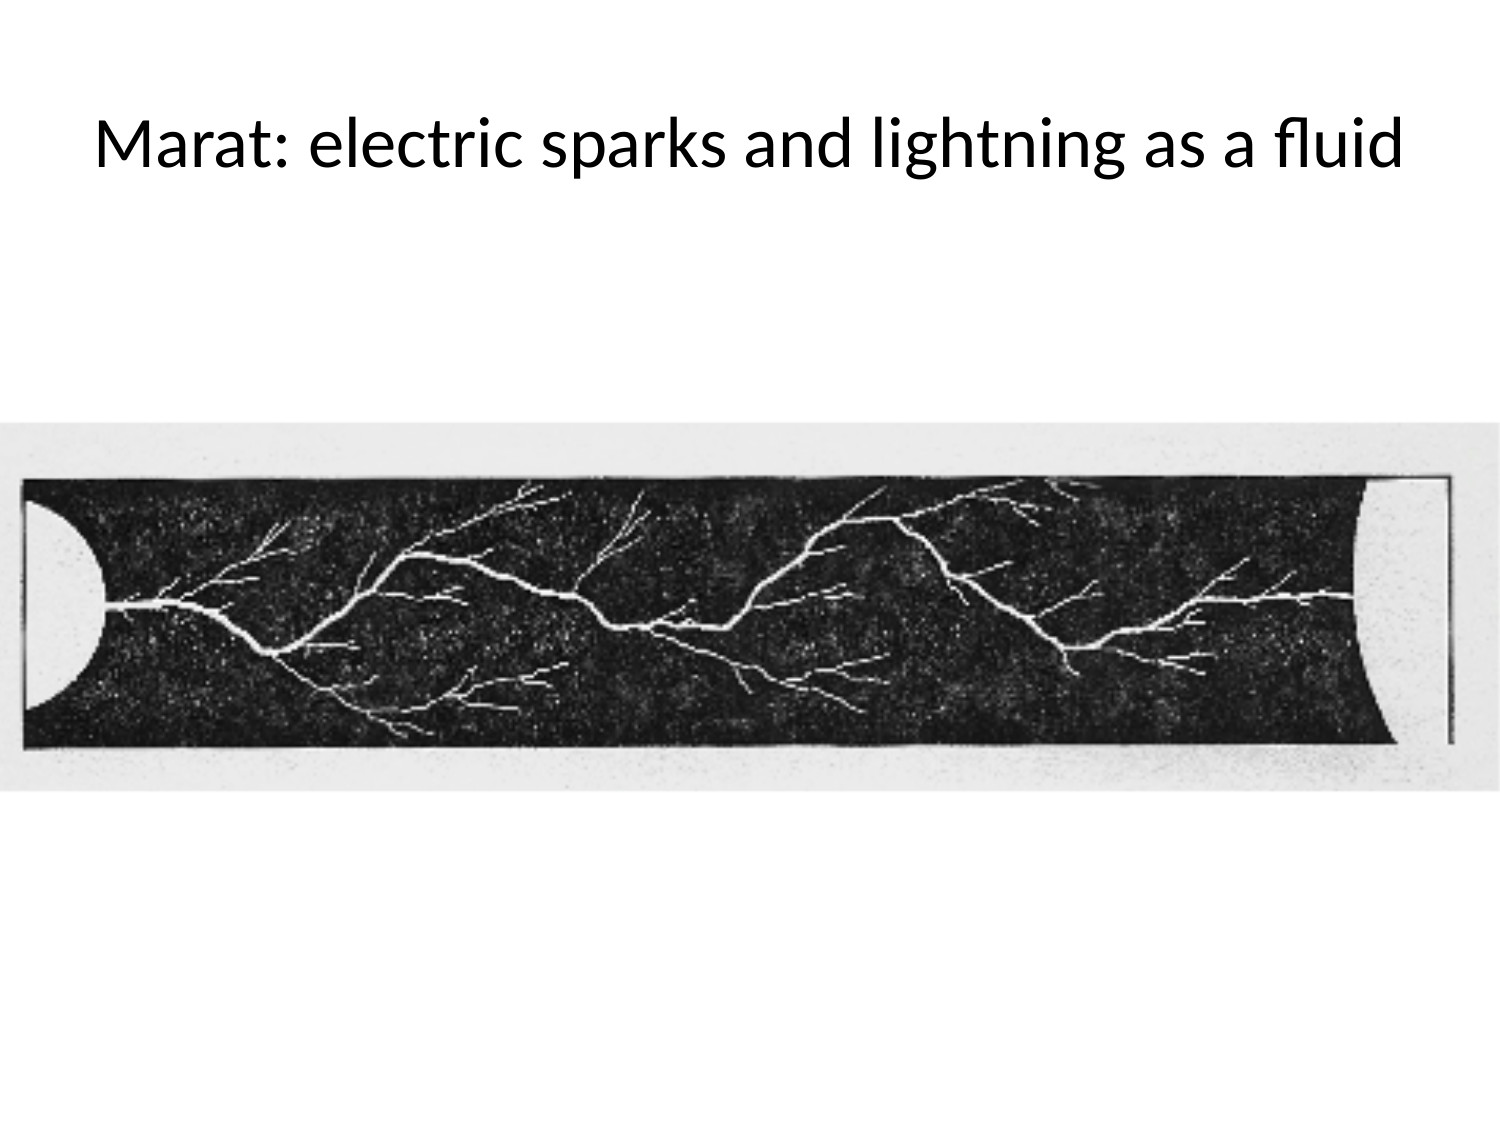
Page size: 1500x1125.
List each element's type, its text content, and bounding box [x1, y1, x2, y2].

title Marat: electric sparks and lightning as a fluid [75, 45, 1425, 233]
picture [0, 420, 1500, 796]
